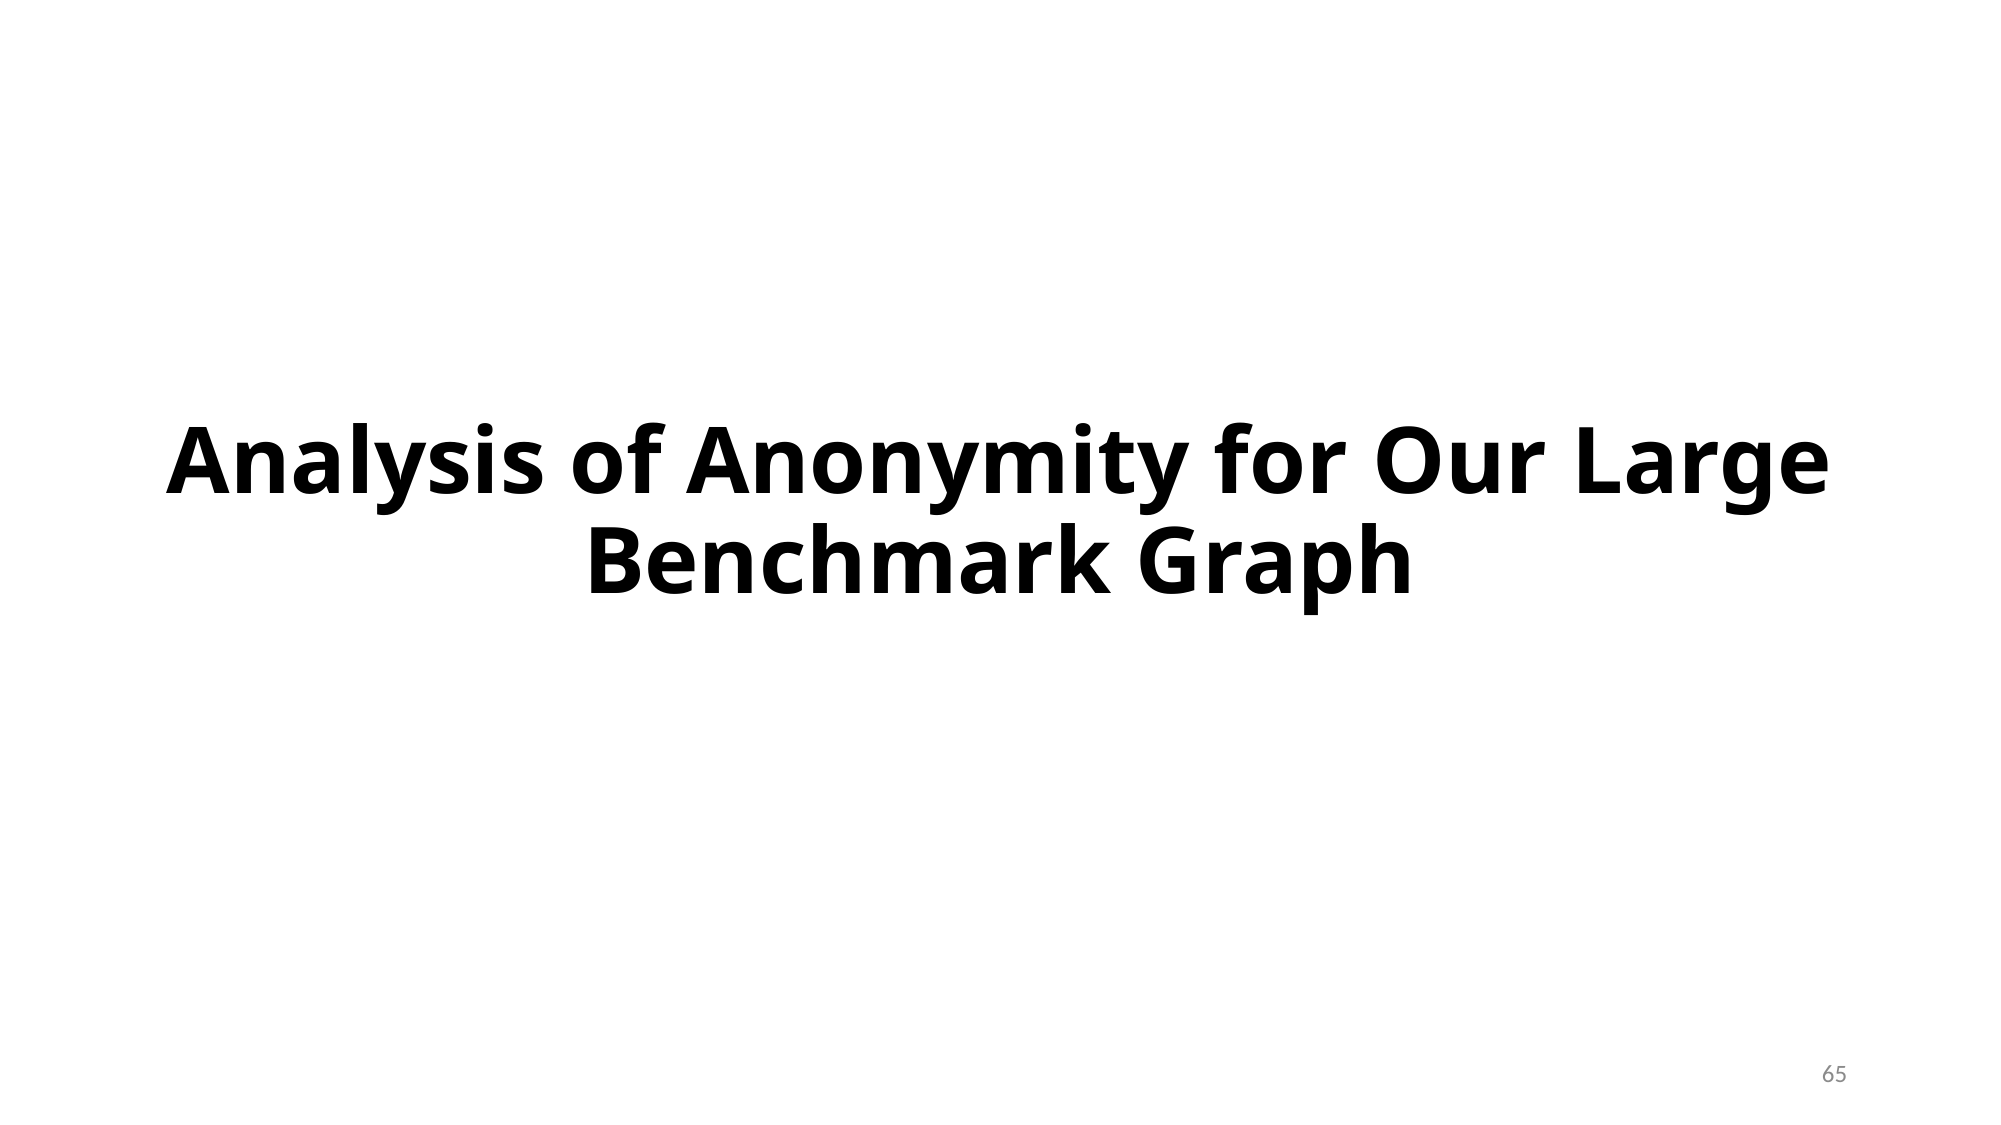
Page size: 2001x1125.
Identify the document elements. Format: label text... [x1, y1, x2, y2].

slide_number 65 [1412, 1042, 1863, 1103]
title Analysis of Anonymity for Our Large Benchmark Graph [137, 404, 1863, 623]
